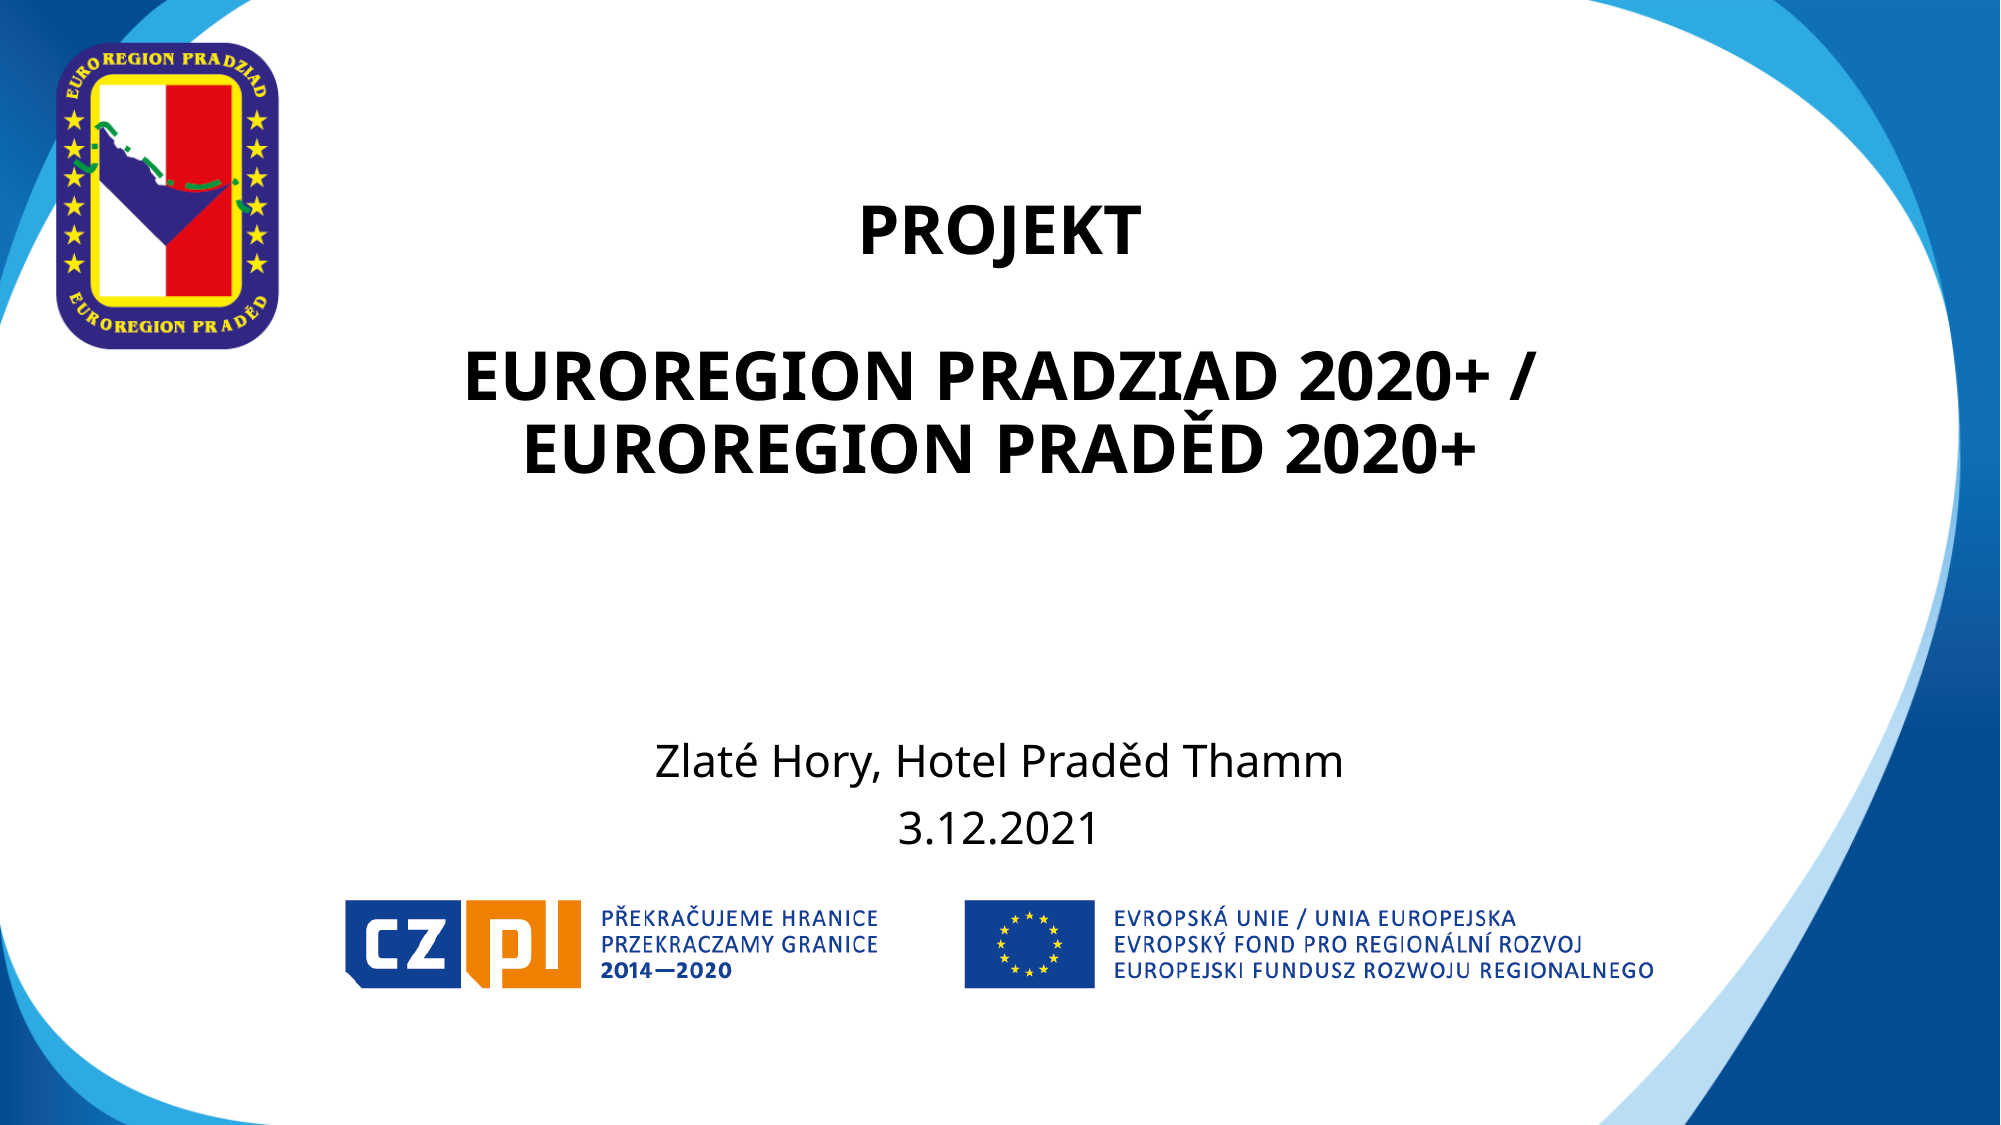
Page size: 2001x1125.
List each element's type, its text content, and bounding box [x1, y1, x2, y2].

subtitle Zlaté Hory, Hotel Praděd Thamm 3.12.2021 [249, 590, 1750, 863]
picture [0, 0, 2000, 1125]
title PROJEKT EUROREGION PRADZIAD 2020+ / EUROREGION PRADĚD 2020+ [294, 185, 1706, 578]
